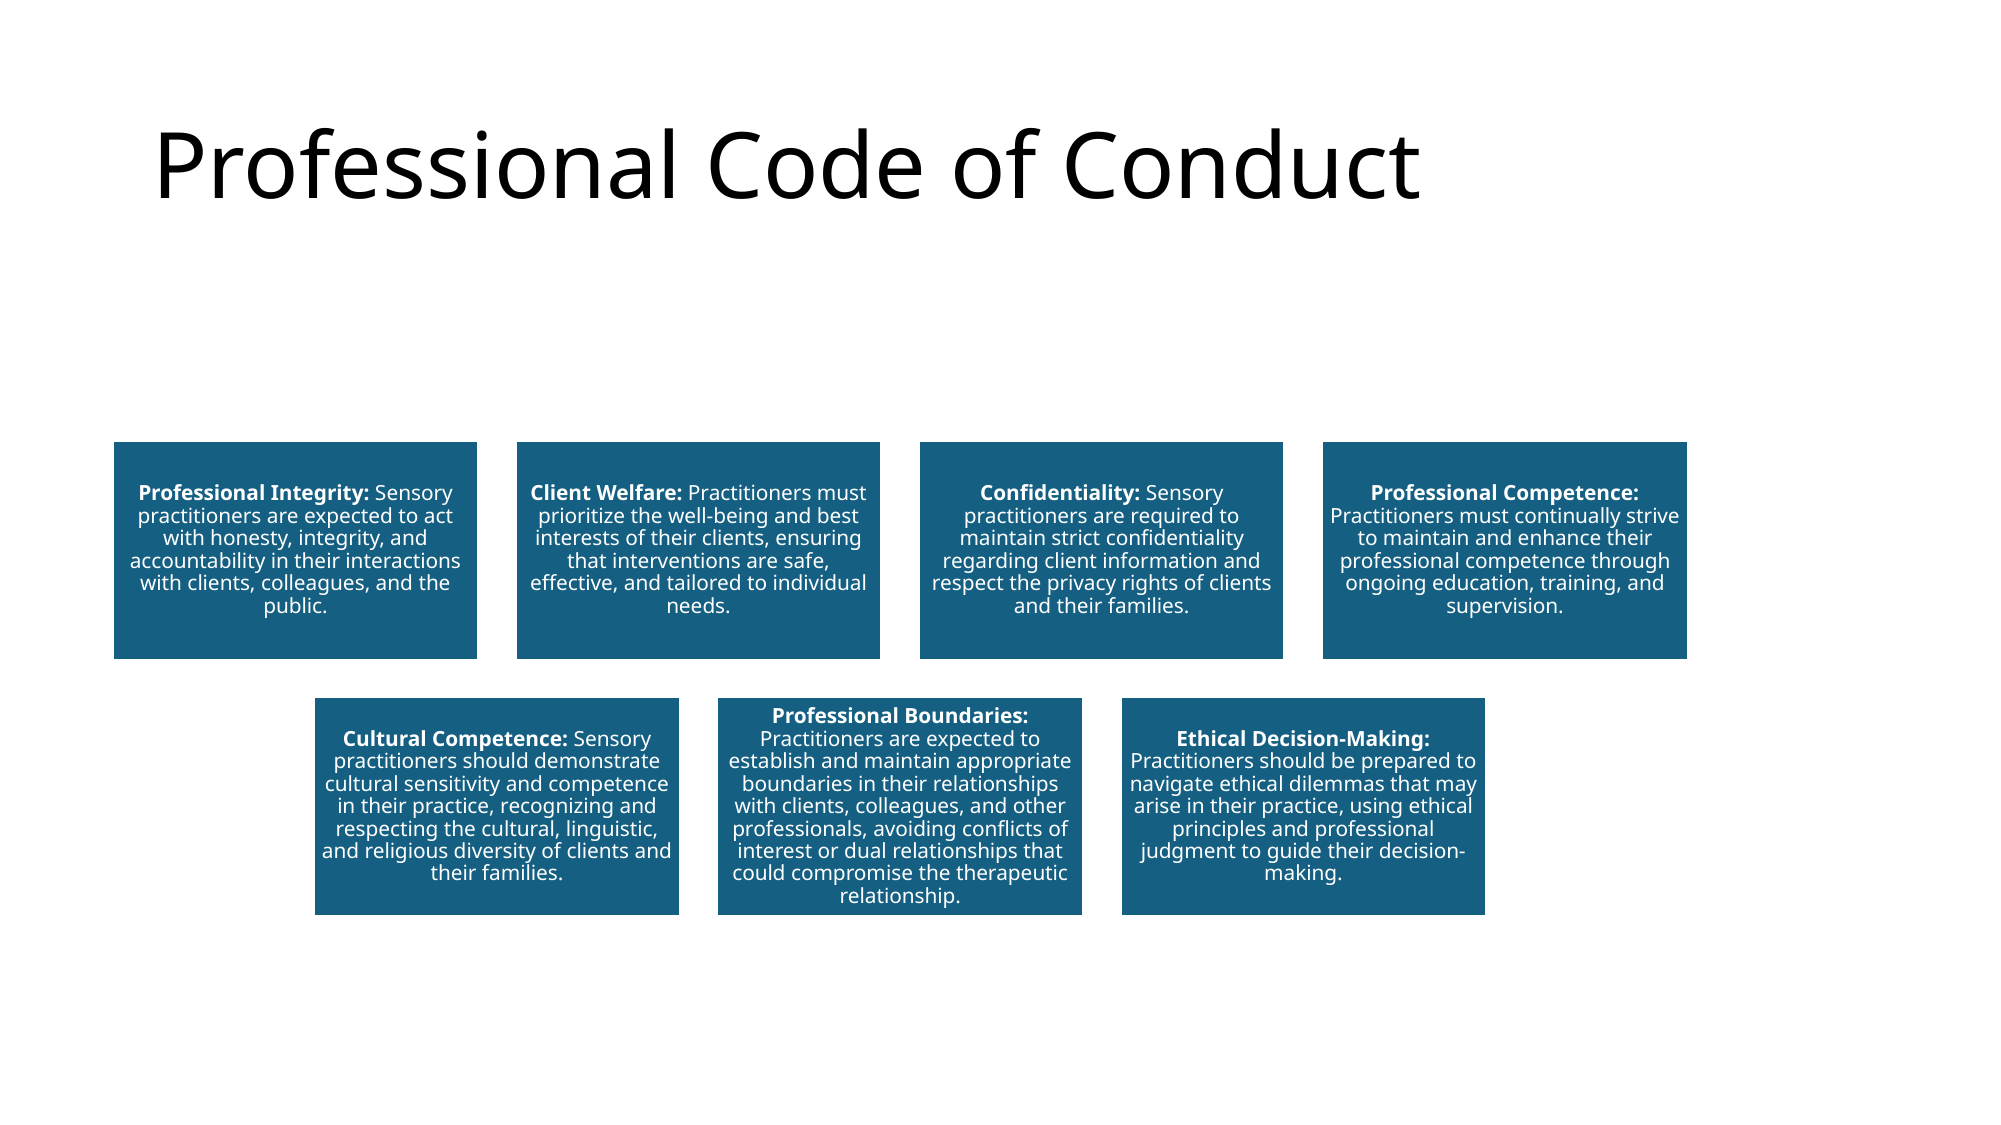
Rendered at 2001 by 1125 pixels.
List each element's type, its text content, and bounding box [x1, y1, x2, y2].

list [111, 382, 1690, 975]
title Professional Code of Conduct [137, 59, 1863, 278]
